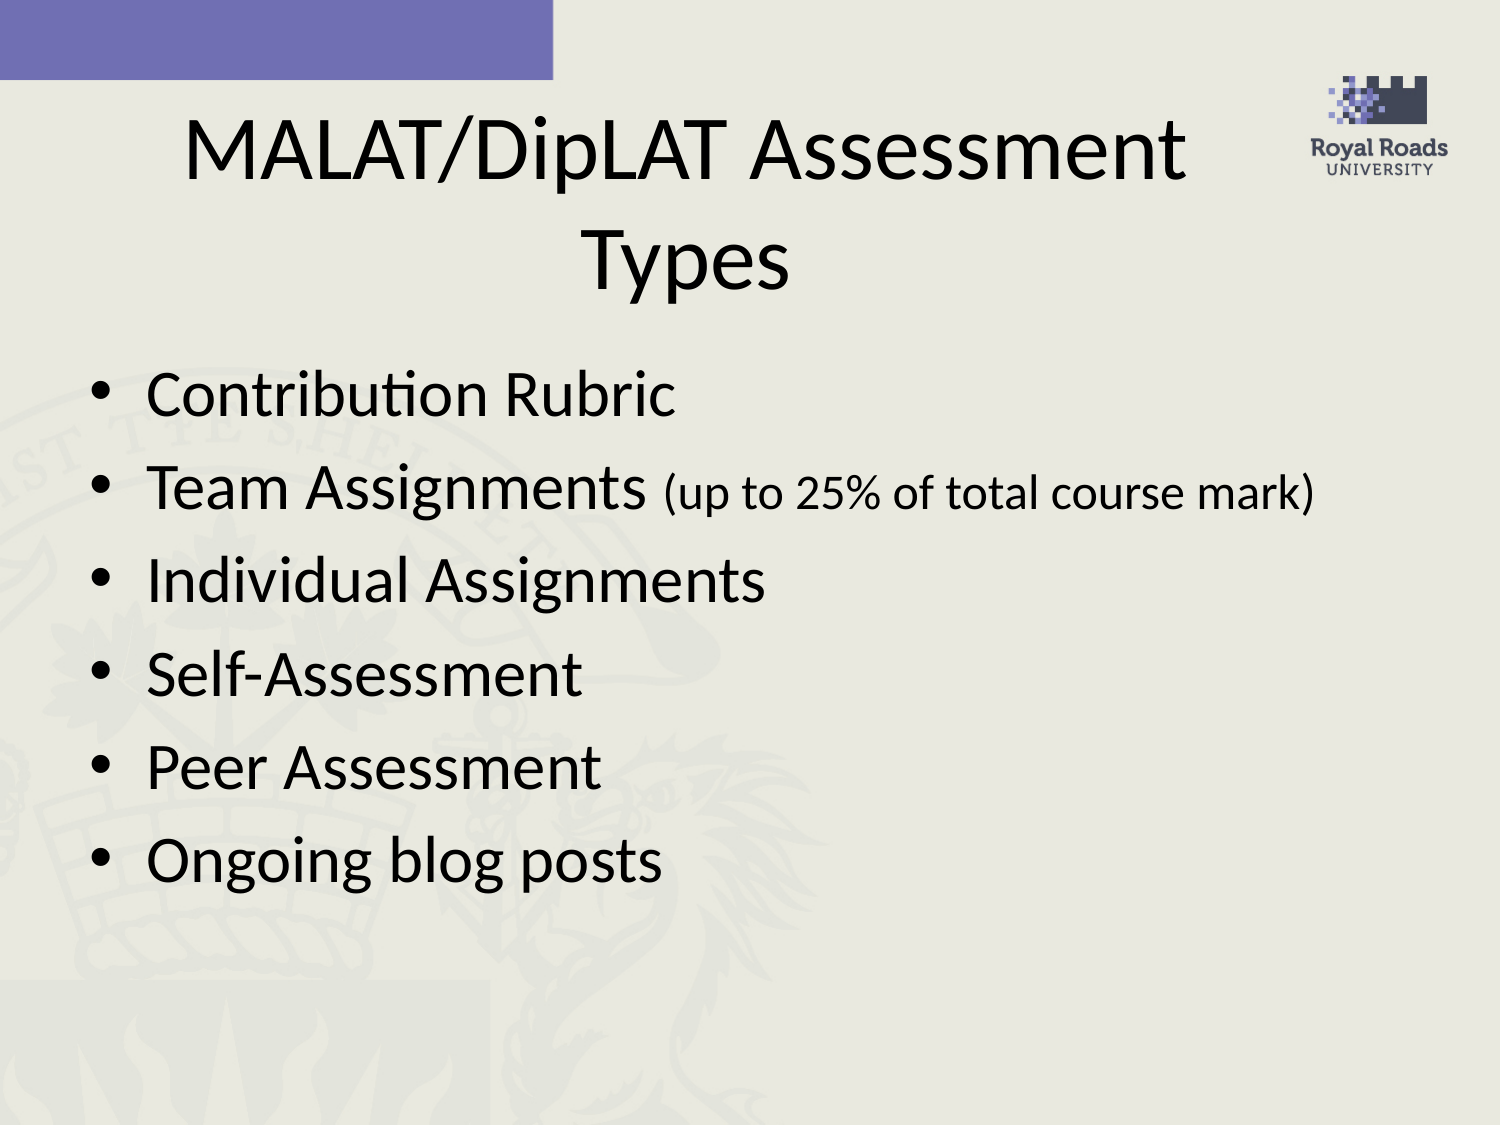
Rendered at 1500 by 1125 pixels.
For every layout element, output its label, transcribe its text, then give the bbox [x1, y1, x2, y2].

picture [0, 0, 1500, 1125]
list Contribution Rubric Team Assignments (up to 25% of total course mark) Individual Assignments Self-Assessment Peer Assessment Ongoing blog posts [75, 342, 1425, 1005]
title MALAT/DipLAT Assessment Types [75, 80, 1298, 303]
